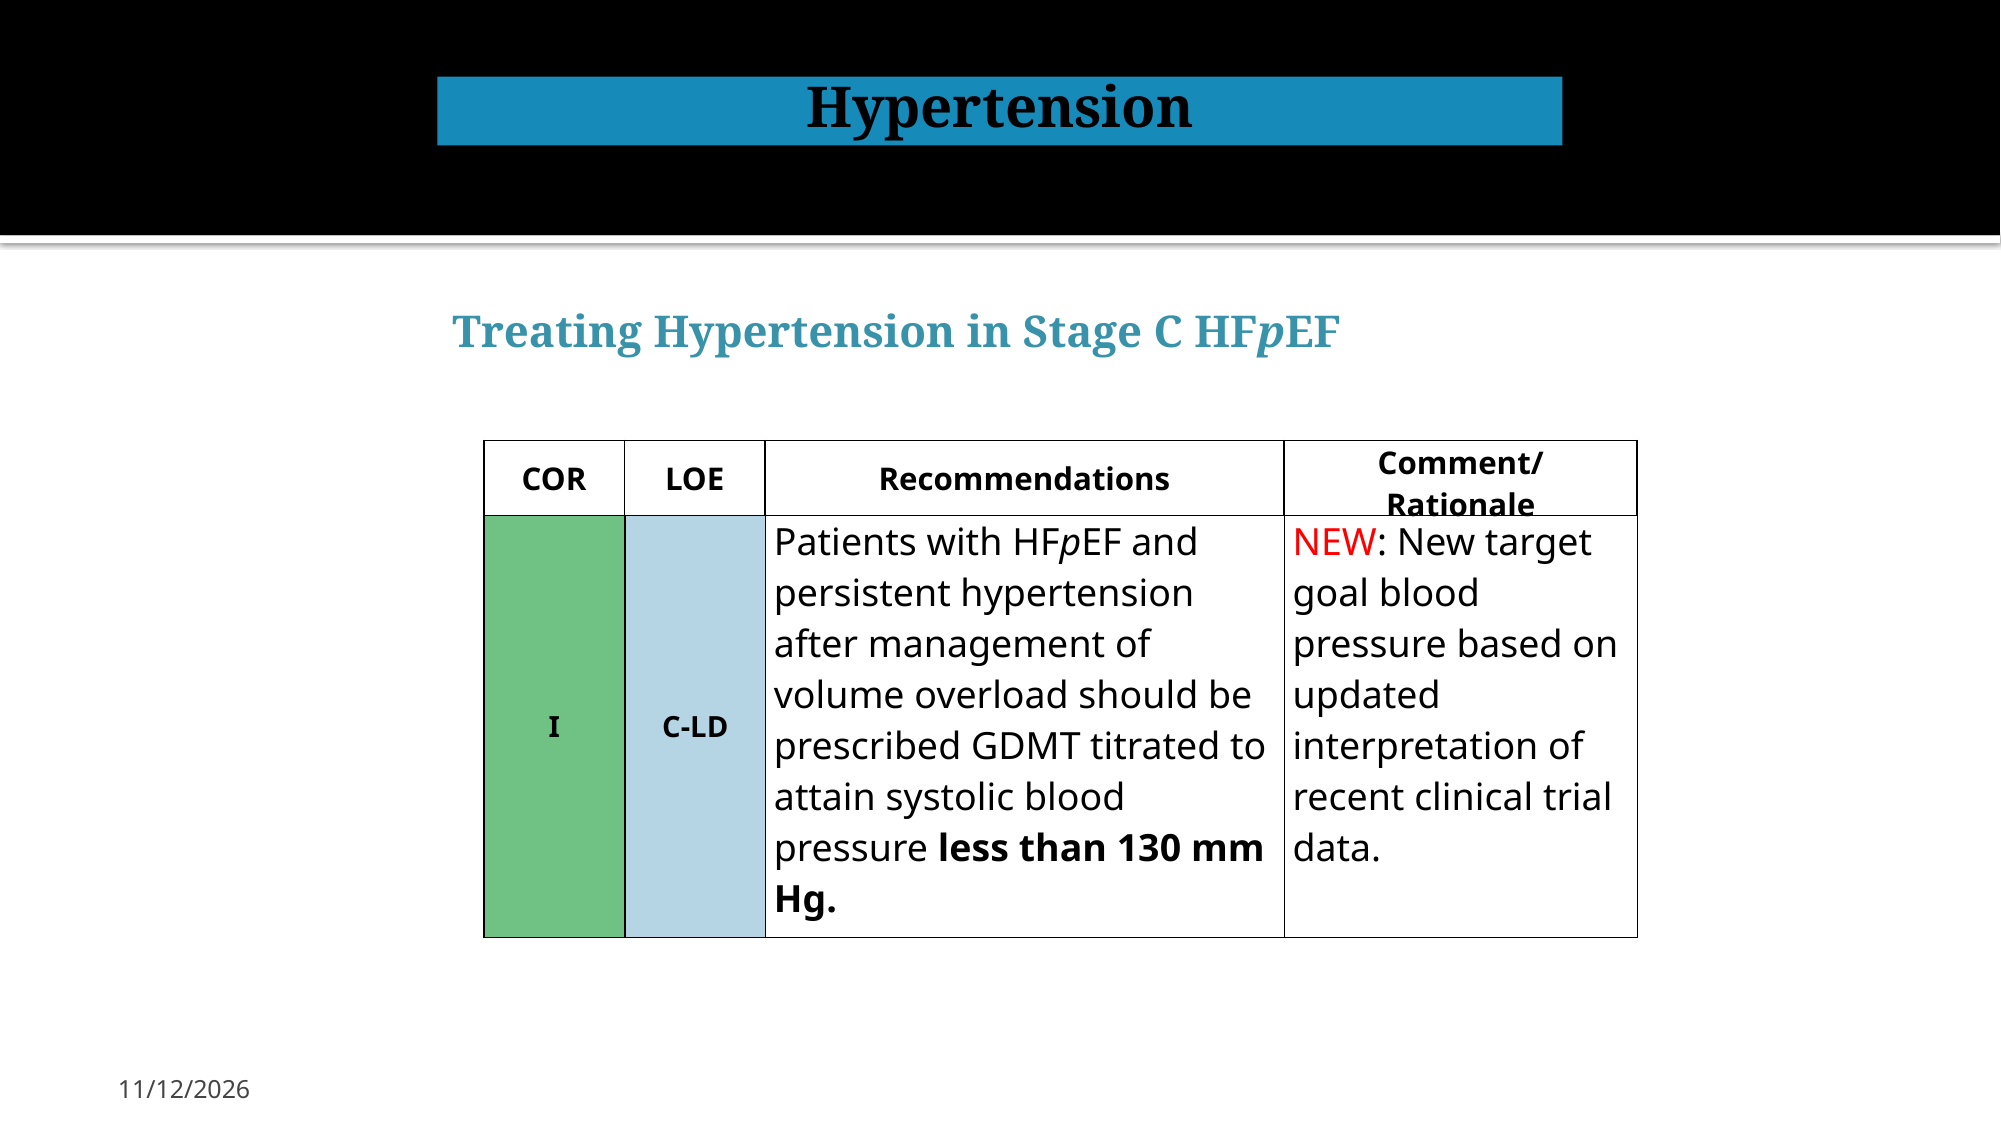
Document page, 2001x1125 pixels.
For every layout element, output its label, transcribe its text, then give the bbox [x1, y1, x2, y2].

table_header COR [485, 441, 624, 515]
title Treating Hypertension in Stage C HFpEF [437, 287, 1638, 375]
table_header C-LD [626, 516, 765, 937]
table_header I [485, 516, 624, 937]
text_box Hypertension [437, 76, 1563, 146]
table_header NEW: New target goal blood pressure based on updated interpretation of recent clinical trial data. [1285, 516, 1637, 937]
table_header Patients with HFpEF and persistent hypertension after management of volume overload should be prescribed GDMT titrated to attain systolic blood pressure less than 130 mm Hg. [766, 516, 1284, 937]
table_header Recommendations [766, 441, 1283, 515]
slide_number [99, 1062, 567, 1108]
table_header Comment/ Rationale [1285, 441, 1636, 515]
table_header LOE [625, 441, 764, 515]
